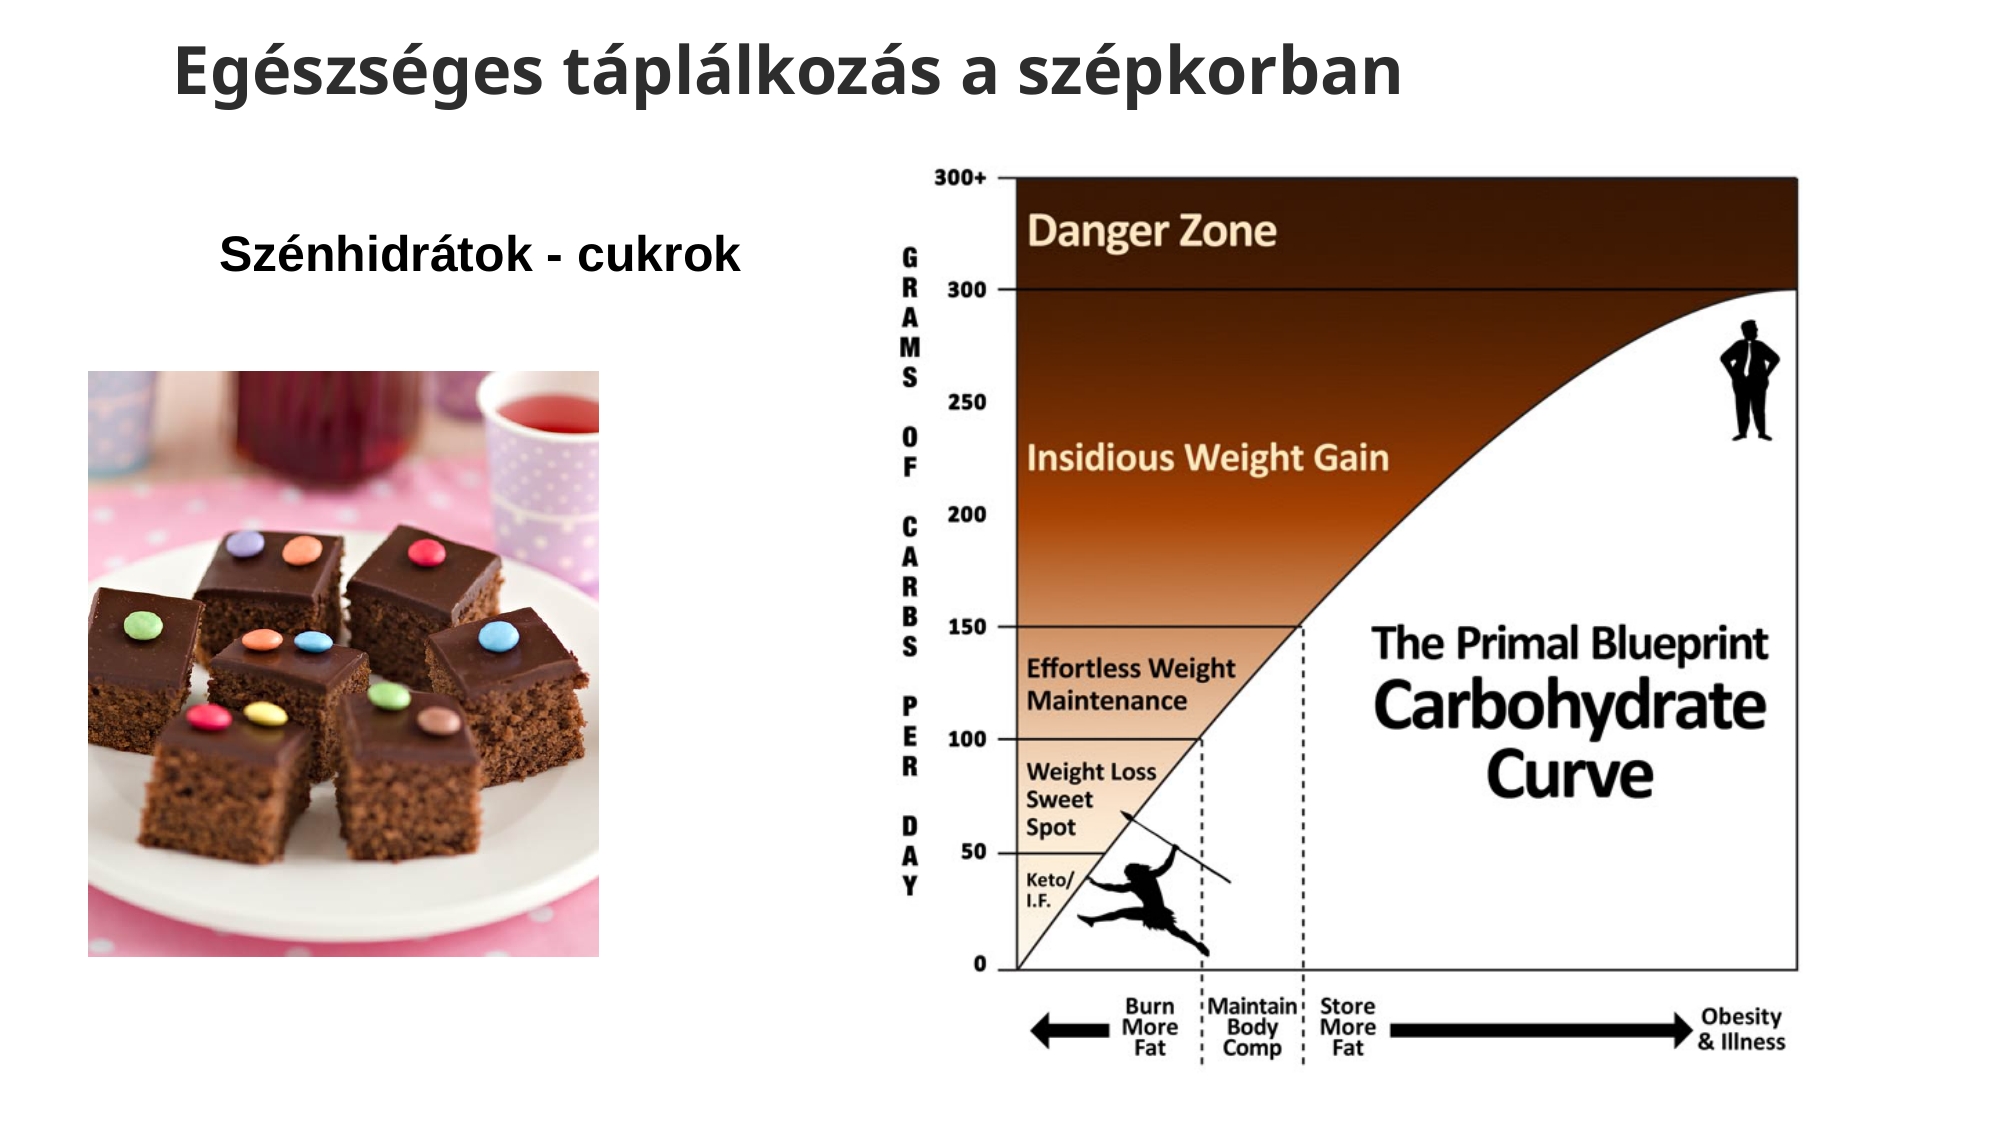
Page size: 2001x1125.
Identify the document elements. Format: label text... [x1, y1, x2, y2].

text_box Egészséges táplálkozás a szépkorban [157, 20, 1420, 116]
picture [88, 371, 599, 957]
picture [830, 89, 1866, 1125]
text_box Szénhidrátok - cukrok [204, 213, 757, 289]
